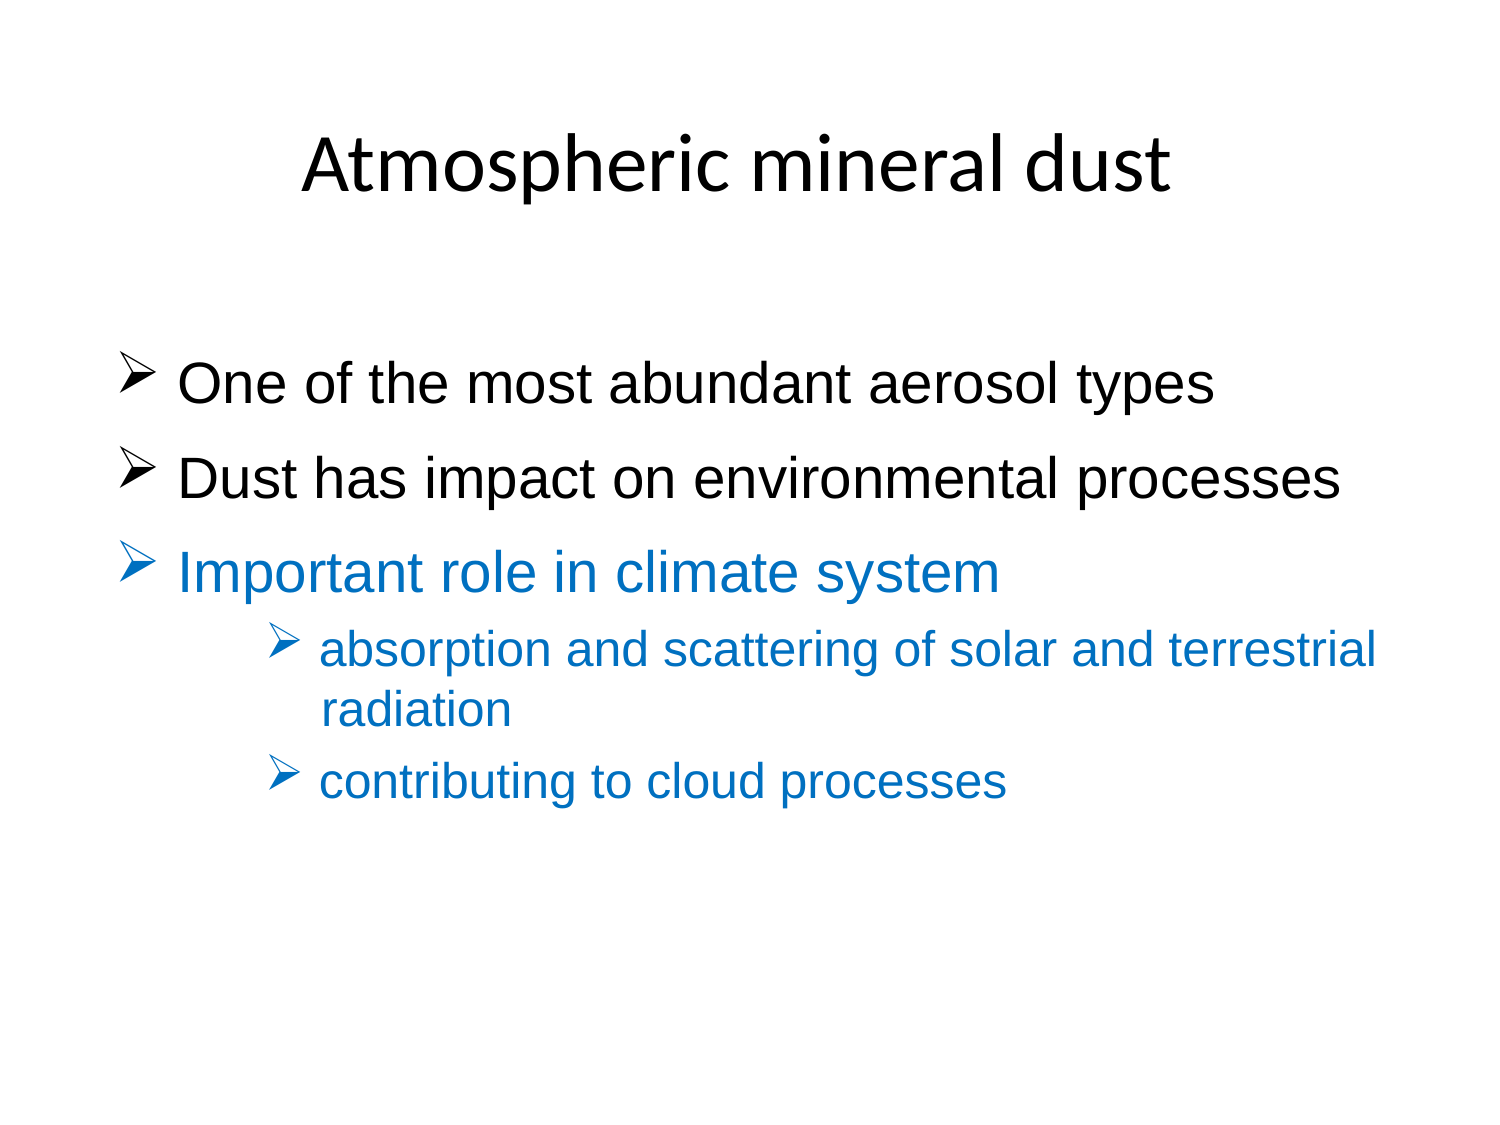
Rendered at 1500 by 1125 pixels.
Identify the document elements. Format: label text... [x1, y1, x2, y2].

subtitle One of the most abundant aerosol types Dust has impact on environmental processes Important role in climate system absorption and scattering of solar and terrestrial radiation contributing to cloud processes [99, 337, 1438, 963]
title Atmospheric mineral dust [99, 37, 1375, 279]
